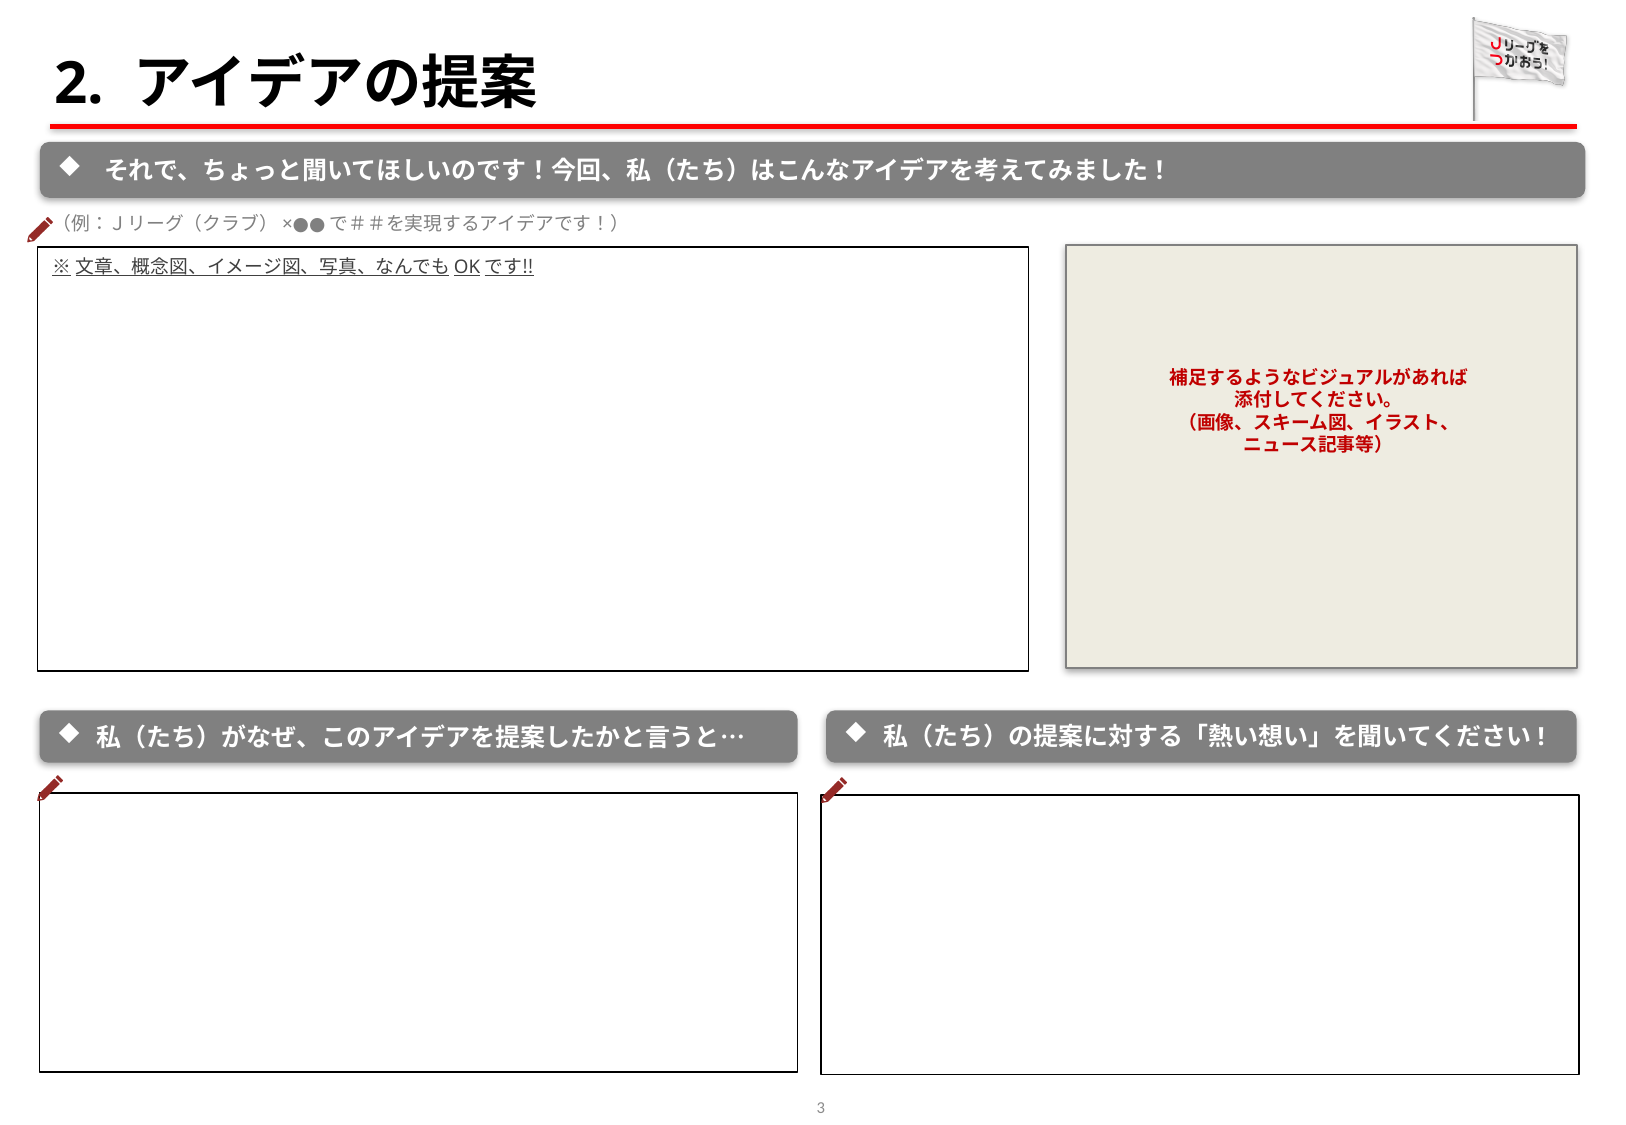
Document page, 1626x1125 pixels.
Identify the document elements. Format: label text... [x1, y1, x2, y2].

picture [28, 766, 72, 810]
text_box それで、ちょっと聞いてほしいのです！今回、私（たち）はこんなアイデアを考えてみました！ [39, 141, 1587, 199]
picture [17, 207, 62, 252]
slide_number 3 [631, 1076, 1011, 1125]
text_box （例：Ｊリーグ（クラブ）×●●で＃＃を実現するアイデアです！） [37, 203, 671, 242]
text_box 私（たち）がなぜ、このアイデアを提案したかと言うと… [38, 709, 799, 764]
text_box 補足するようなビジュアルがあれば 添付してください。 （画像、スキーム図、イラスト、 ニュース記事等） [1119, 358, 1518, 463]
text_box [37, 791, 800, 1074]
text_box ※文章、概念図、イメージ図、写真、なんでもOKです‼ [35, 245, 1031, 673]
text_box [1065, 244, 1577, 669]
picture [1449, 16, 1586, 121]
picture [812, 768, 856, 812]
text_box 2. アイデアの提案 [39, 30, 758, 130]
text_box 私（たち）の提案に対する「熱い想い」を聞いてください! [825, 709, 1578, 764]
text_box [819, 793, 1581, 1077]
